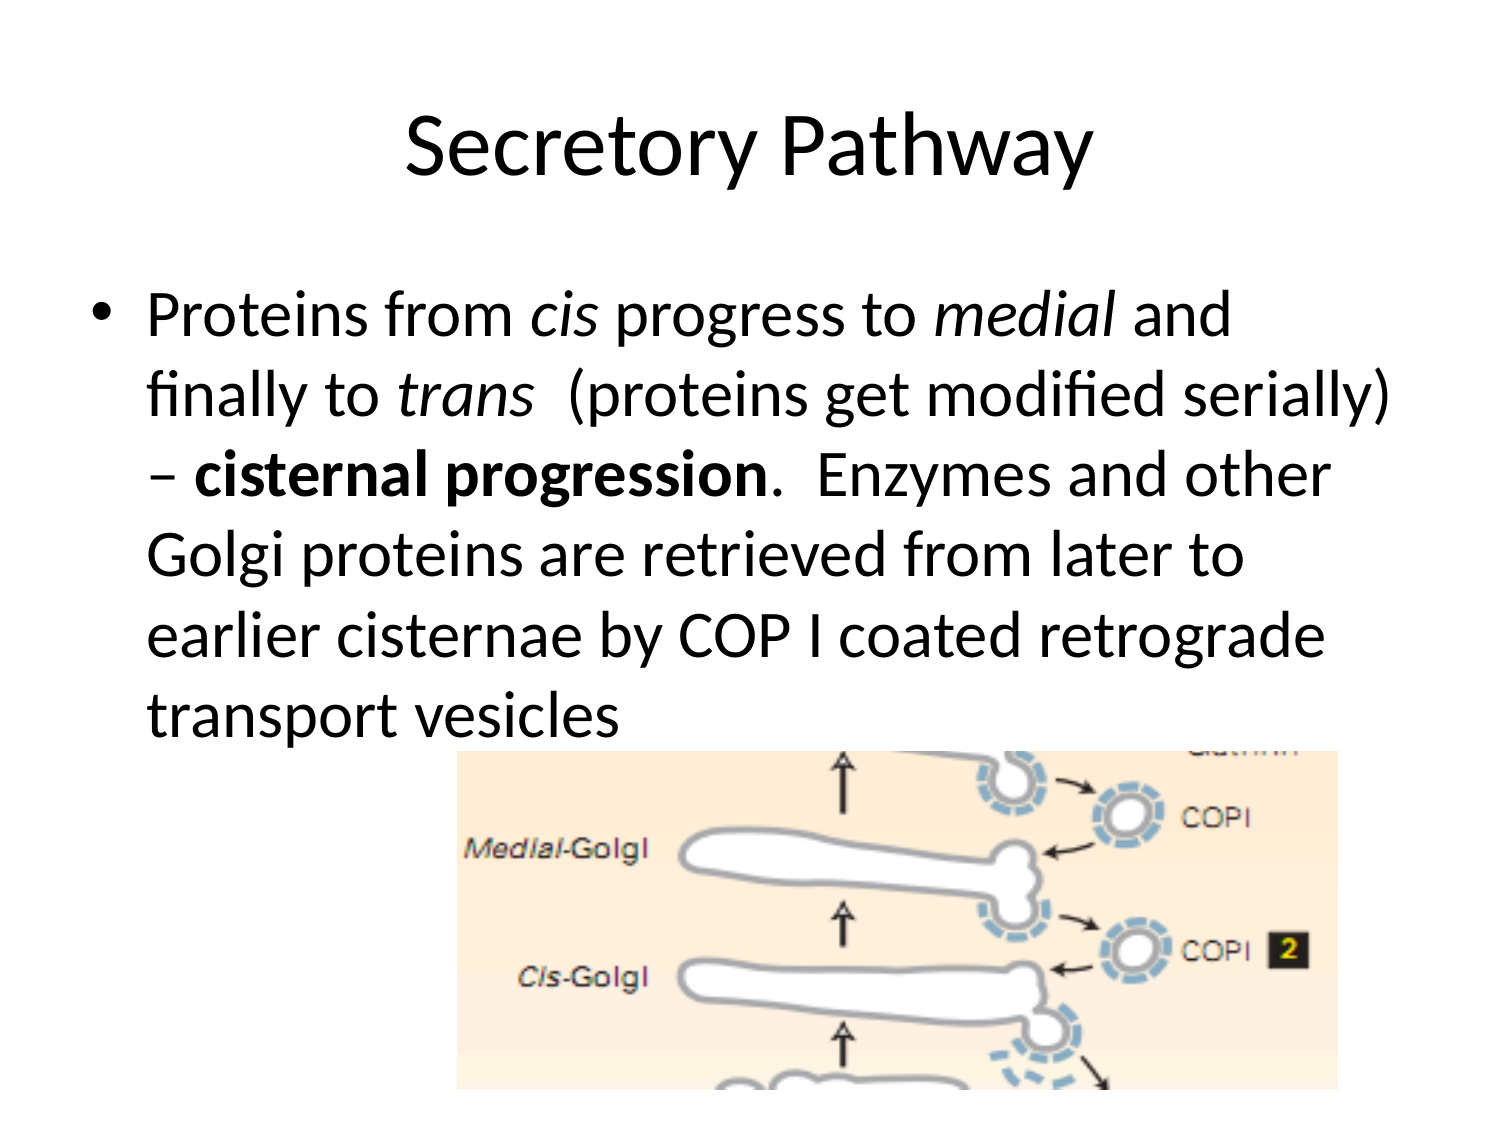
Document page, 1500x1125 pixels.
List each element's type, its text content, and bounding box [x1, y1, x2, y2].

title Secretory Pathway [75, 45, 1425, 233]
picture [456, 751, 1338, 1091]
list Proteins from cis progress to medial and finally to trans (proteins get modified serially) – cisternal progression. Enzymes and other Golgi proteins are retrieved from later to earlier cisternae by COP I coated retrograde transport vesicles [75, 262, 1425, 1005]
